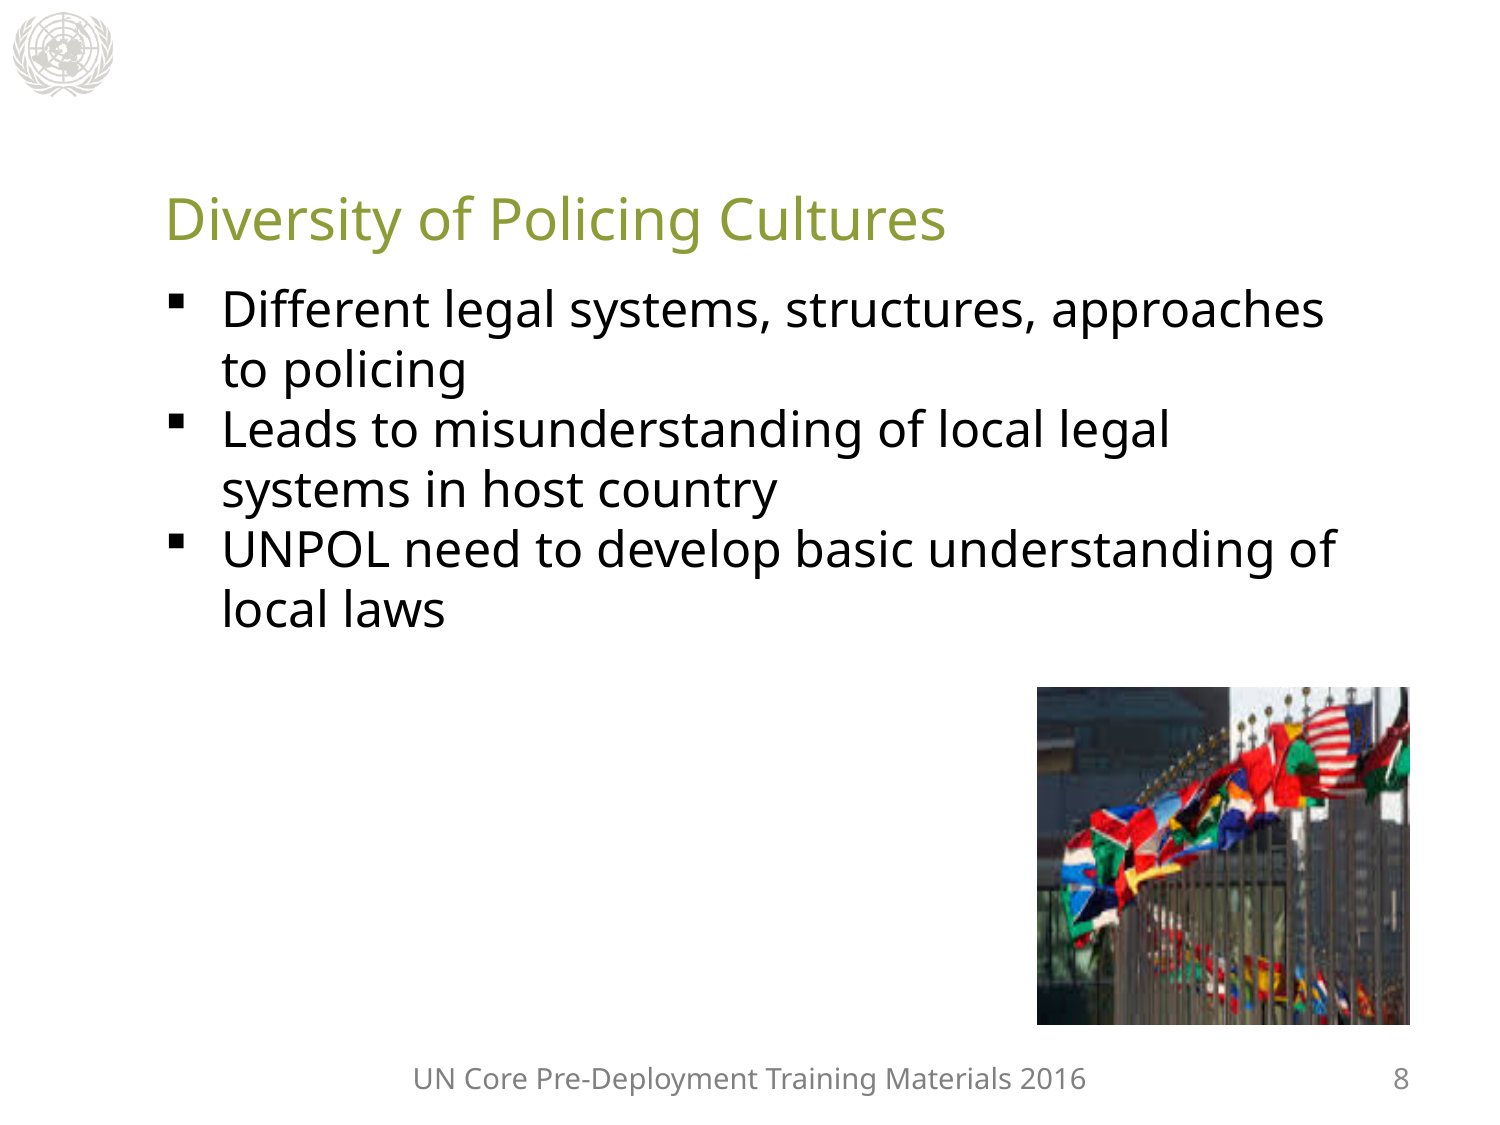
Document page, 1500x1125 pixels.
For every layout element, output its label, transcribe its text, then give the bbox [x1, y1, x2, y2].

text_box UN Core Pre-Deployment Training Materials 2016 [350, 1052, 1074, 1103]
picture [13, 12, 113, 97]
text_box Diversity of Policing Cultures Different legal systems, structures, approaches to policing Leads to misunderstanding of local legal systems in host country UNPOL need to develop basic understanding of local laws [149, 174, 1363, 645]
slide_number 8 [1074, 1052, 1425, 1104]
picture [1037, 687, 1411, 1026]
